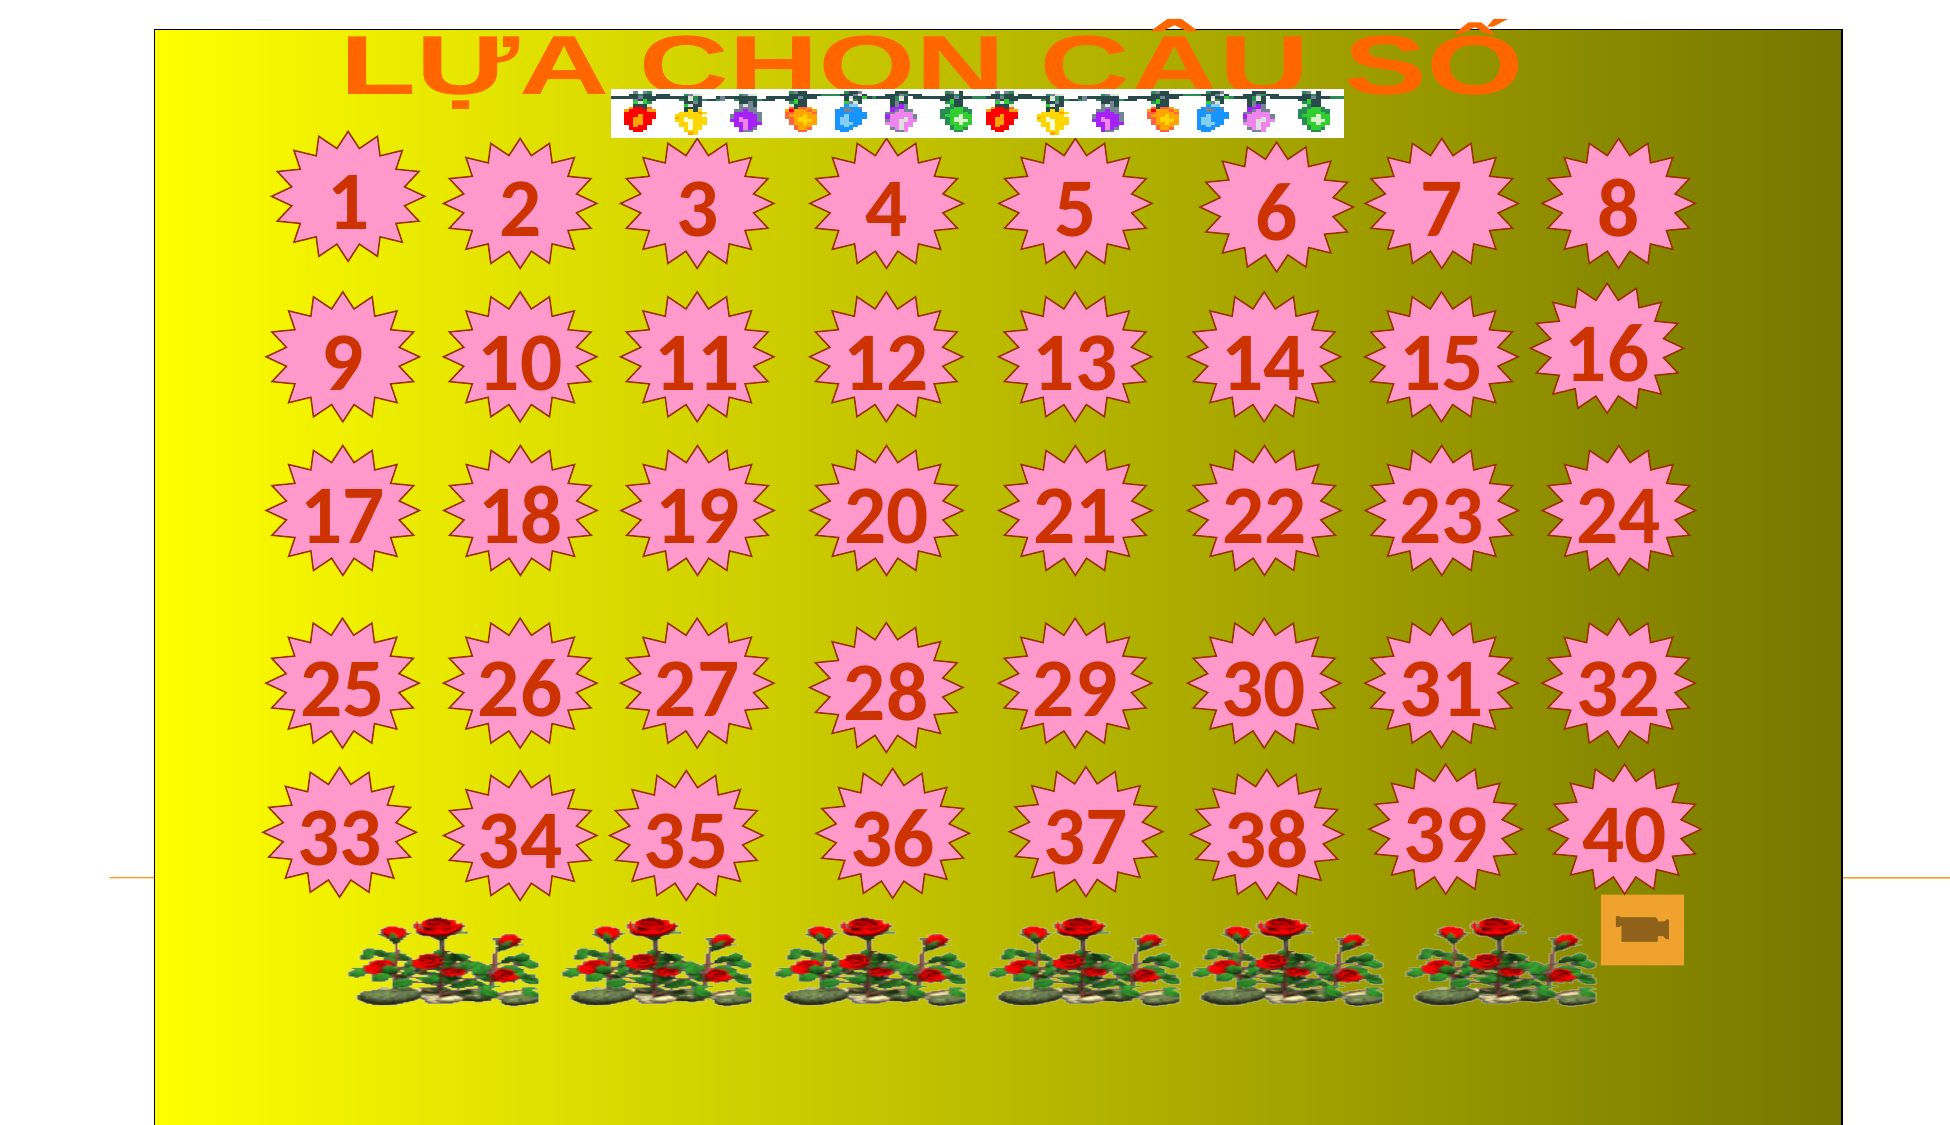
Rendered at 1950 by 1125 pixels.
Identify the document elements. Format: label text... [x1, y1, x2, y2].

text_box 9 [266, 291, 420, 422]
text_box 1 [271, 131, 425, 262]
text_box 20 [809, 445, 964, 576]
text_box 14 [1187, 291, 1341, 422]
text_box 13 [998, 291, 1152, 422]
text_box 35 [609, 770, 763, 901]
text_box [1600, 894, 1684, 966]
text_box 25 [265, 618, 420, 749]
text_box 38 [1190, 769, 1344, 900]
text_box 6 [1200, 155, 1354, 273]
text_box 17 [266, 445, 420, 576]
picture [610, 89, 1344, 138]
text_box 26 [443, 618, 597, 749]
text_box 33 [262, 767, 417, 898]
text_box 7 [1365, 138, 1519, 269]
text_box 3 [620, 155, 774, 269]
text_box 40 [1547, 764, 1702, 895]
text_box 8 [1541, 138, 1696, 269]
text_box 37 [1009, 766, 1163, 897]
text_box 4 [809, 155, 964, 269]
text_box 10 [443, 291, 597, 422]
text_box 15 [1364, 291, 1519, 422]
text_box 30 [1187, 618, 1341, 749]
text_box 12 [809, 291, 964, 422]
text_box 28 [809, 622, 964, 753]
text_box 34 [443, 770, 597, 901]
text_box 24 [1542, 445, 1696, 576]
text_box 29 [998, 618, 1152, 749]
text_box 23 [1365, 445, 1519, 576]
text_box 16 [1530, 283, 1684, 414]
text_box [154, 29, 1843, 1125]
text_box 39 [1369, 764, 1523, 895]
text_box 2 [443, 138, 597, 269]
text_box 27 [620, 618, 774, 749]
text_box 5 [998, 155, 1153, 269]
text_box 22 [1187, 445, 1342, 576]
text_box 36 [816, 768, 970, 899]
text_box 32 [1541, 618, 1696, 749]
text_box 21 [998, 445, 1153, 576]
text_box 31 [1364, 618, 1519, 749]
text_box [337, 911, 1601, 1009]
text_box 19 [620, 445, 775, 576]
text_box 18 [443, 445, 598, 576]
text_box 11 [620, 291, 774, 422]
